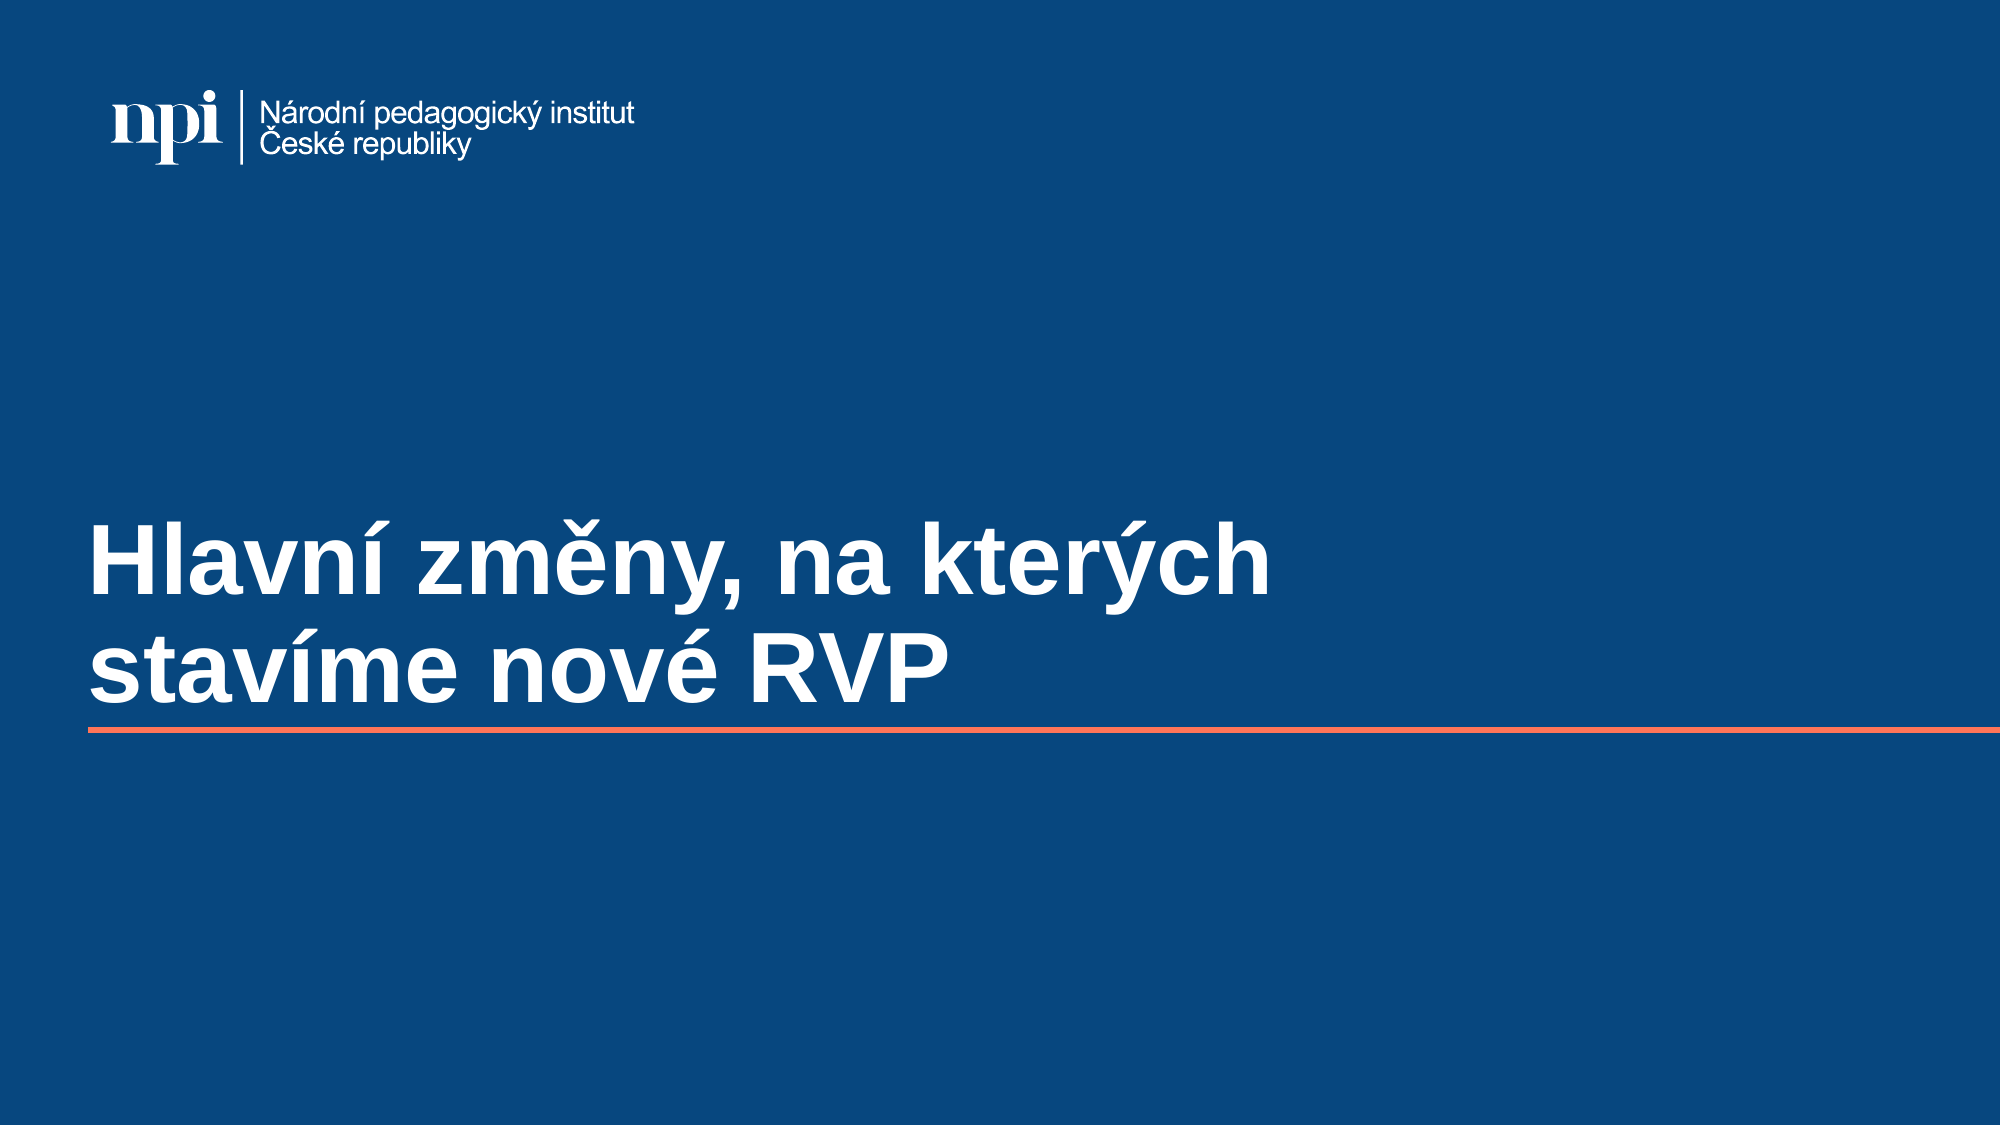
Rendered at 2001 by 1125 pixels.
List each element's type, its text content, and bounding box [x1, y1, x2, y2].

title Hlavní změny, na kterých stavíme nové RVP [87, 506, 1307, 725]
